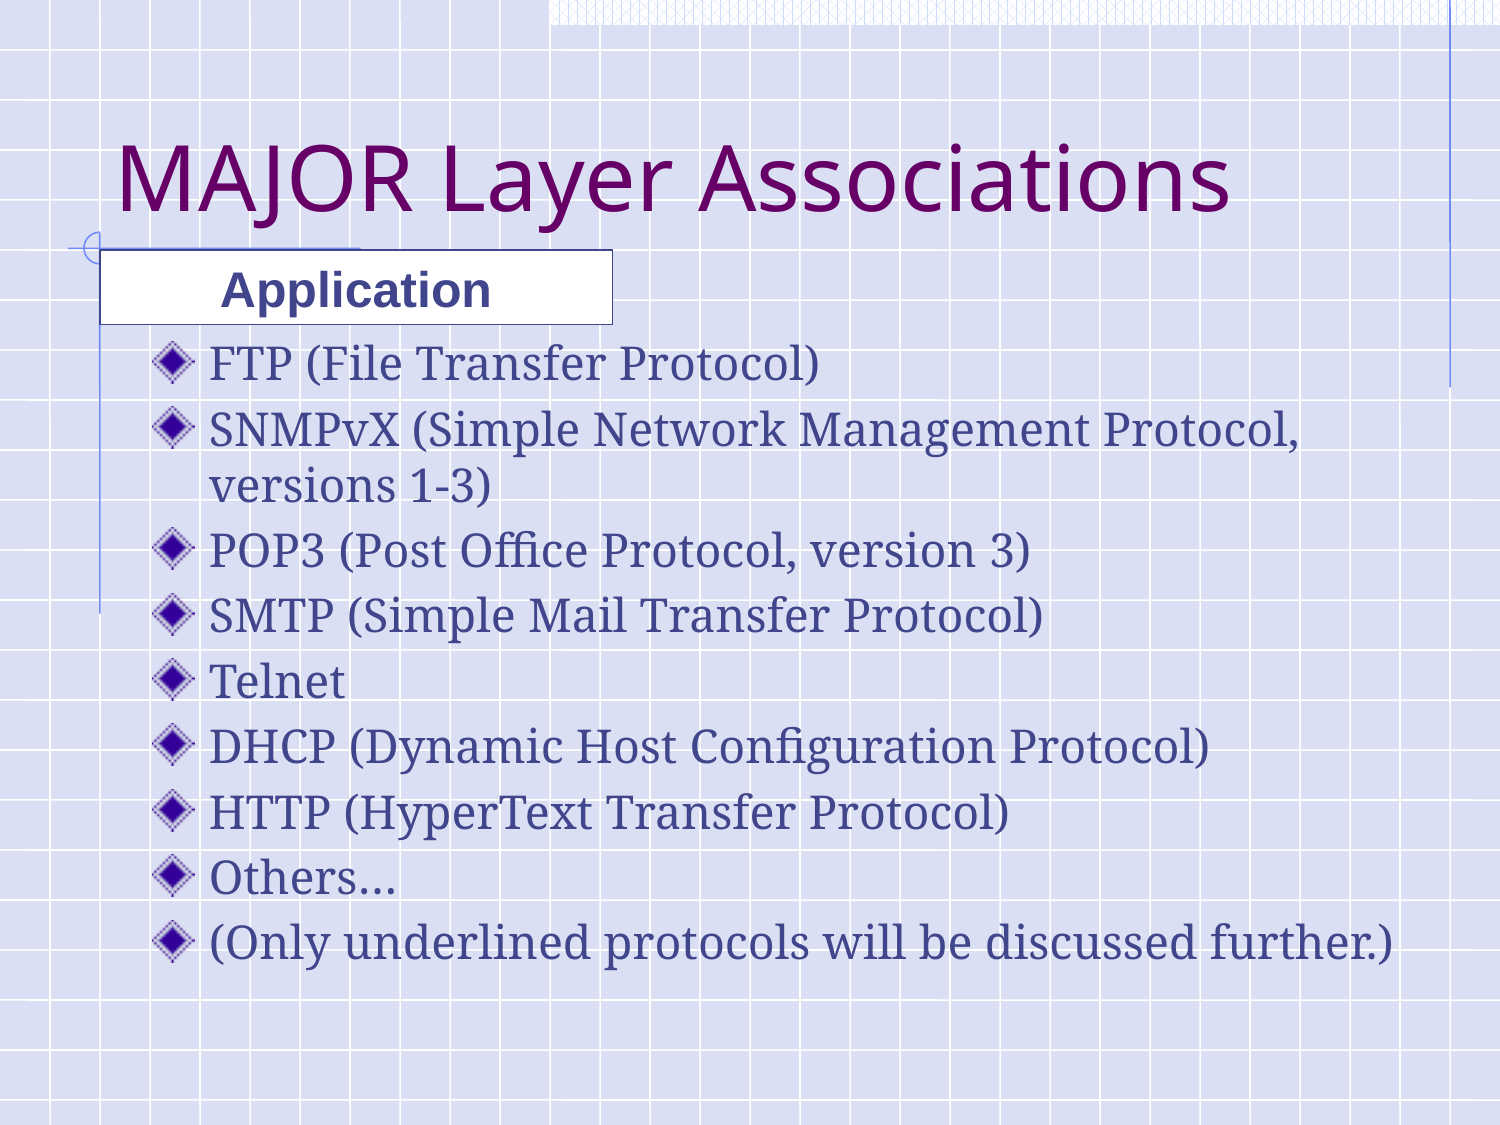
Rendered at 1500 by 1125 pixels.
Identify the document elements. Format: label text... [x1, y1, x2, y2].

picture [152, 658, 195, 701]
title MAJOR Layer Associations [99, 50, 1375, 238]
picture [152, 341, 195, 384]
picture [152, 854, 195, 897]
picture [152, 593, 195, 636]
list FTP (File Transfer Protocol) SNMPvX (Simple Network Management Protocol, versions 1-3) POP3 (Post Office Protocol, version 3) SMTP (Simple Mail Transfer Protocol) Telnet DHCP (Dynamic Host Configuration Protocol) HTTP (HyperText Transfer Protocol) Others… (Only underlined protocols will be discussed further.) [137, 326, 1413, 988]
picture [152, 406, 195, 449]
picture [152, 920, 195, 963]
text_box Application [99, 249, 613, 325]
picture [152, 527, 195, 570]
picture [152, 789, 195, 832]
picture [152, 723, 195, 766]
